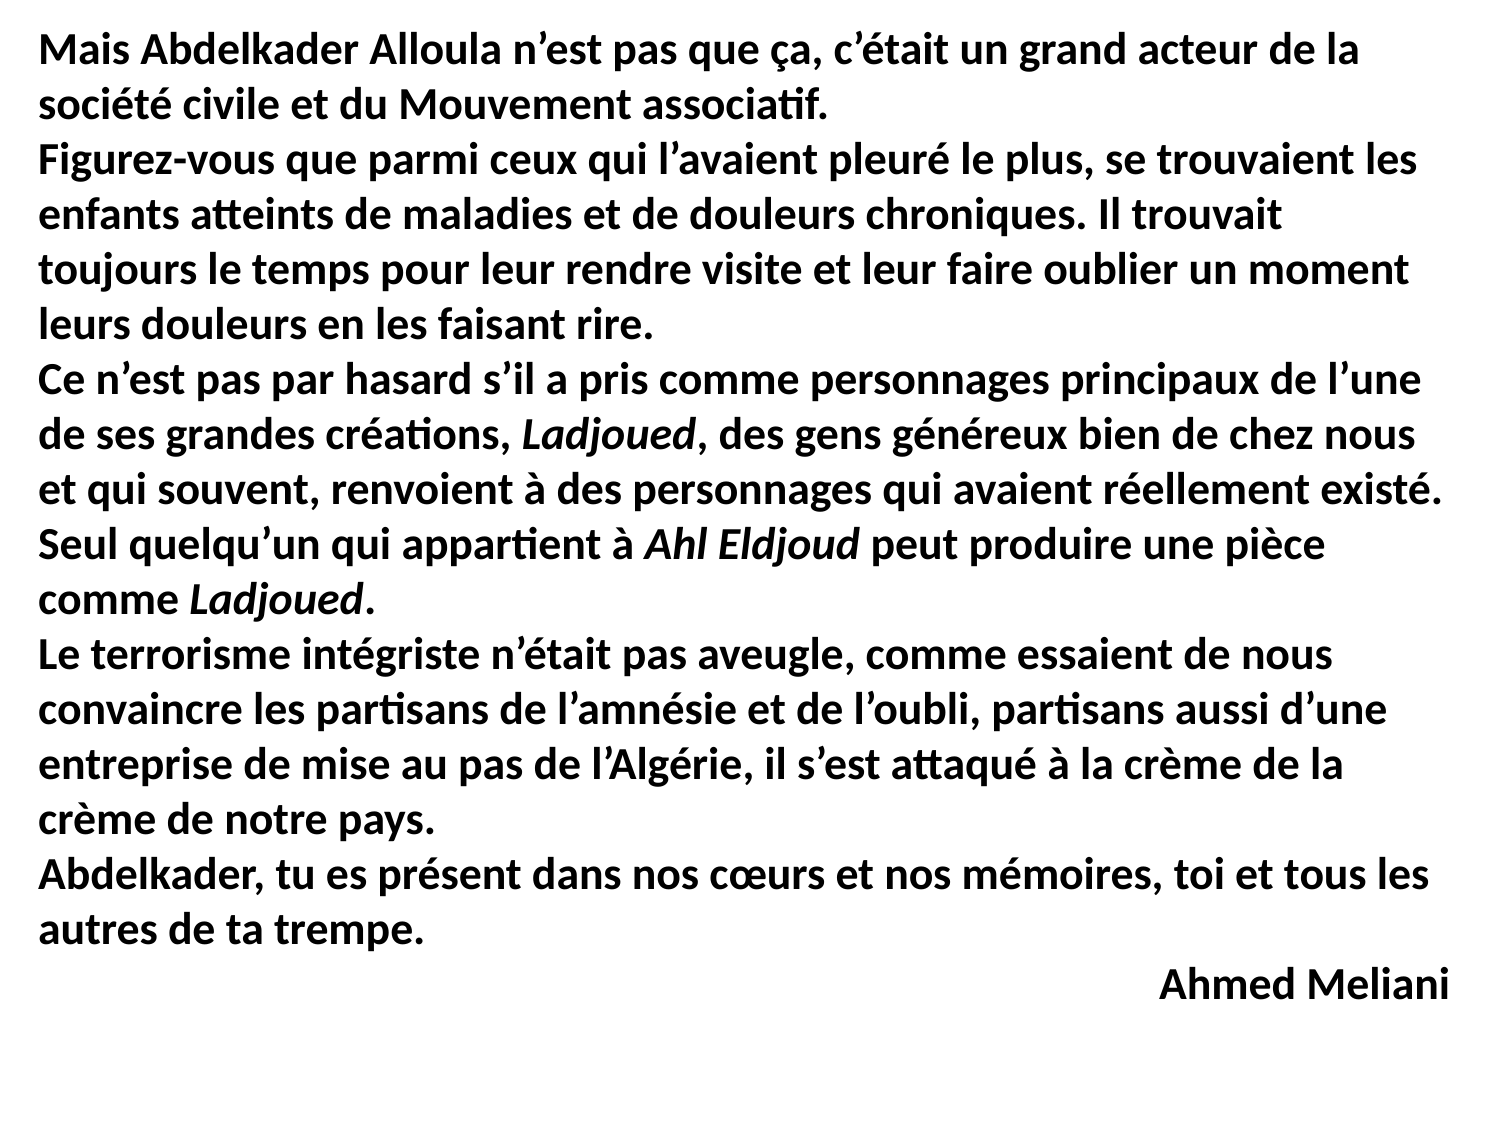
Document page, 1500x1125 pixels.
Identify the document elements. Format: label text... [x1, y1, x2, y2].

text_box Mais Abdelkader Alloula n’est pas que ça, c’était un grand acteur de la société civile et du Mouvement associatif. Figurez-vous que parmi ceux qui l’avaient pleuré le plus, se trouvaient les enfants atteints de maladies et de douleurs chroniques. Il trouvait toujours le temps pour leur rendre visite et leur faire oublier un moment leurs douleurs en les faisant rire. Ce n’est pas par hasard s’il a pris comme personnages principaux de l’une de ses grandes créations, Ladjoued, des gens généreux bien de chez nous et qui souvent, renvoient à des personnages qui avaient réellement existé. Seul quelqu’un qui appartient à Ahl Eldjoud peut produire une pièce comme Ladjoued. Le terrorisme intégriste n’était pas aveugle, comme essaient de nous convaincre les partisans de l’amnésie et de l’oubli, partisans aussi d’une entreprise de mise au pas de l’Algérie, il s’est attaqué à la crème de la crème de notre pays. Abdelkader, tu es présent dans nos cœurs et nos mémoires, toi et tous les autres de ta trempe. Ahmed Meliani [23, 11, 1465, 1016]
